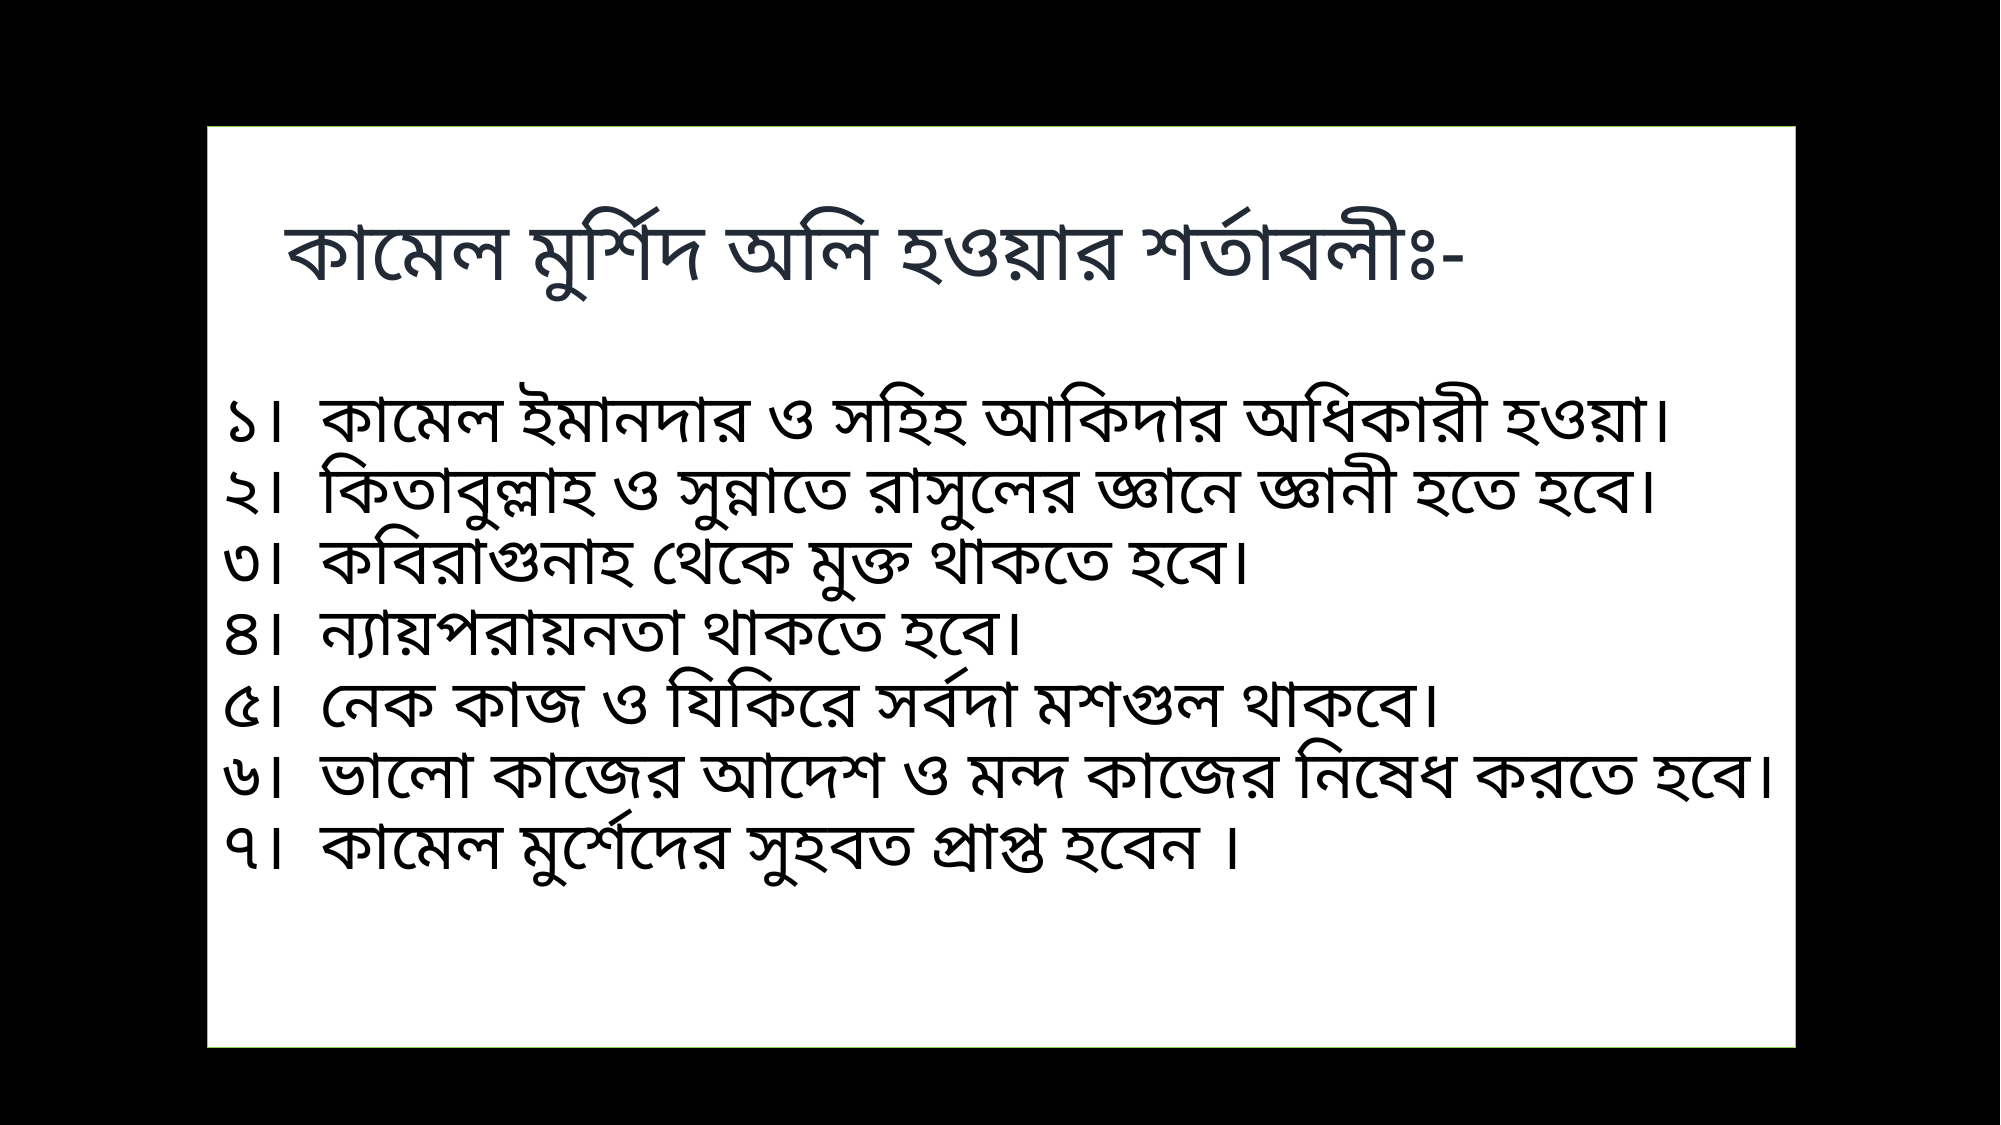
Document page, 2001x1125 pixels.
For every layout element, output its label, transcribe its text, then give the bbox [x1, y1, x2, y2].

title কামেল মুর্শিদ অলি হওয়ার শর্তাবলীঃ- ১। কামেল ইমানদার ও সহিহ আকিদার অধিকারী হওয়া। ২। কিতাবুল্লাহ ও সুন্নাতে রাসুলের জ্ঞানে জ্ঞানী হতে হবে। ৩। কবিরাগুনাহ থেকে মুক্ত থাকতে হবে। ৪। ন্যায়পরায়নতা থাকতে হবে। ৫। নেক কাজ ও যিকিরে সর্বদা মশগুল থাকবে। ৬। ভালো কাজের আদেশ ও মন্দ কাজের নিষেধ করতে হবে। ৭। কামেল মুর্শেদের সুহবত প্রাপ্ত হবেন । [207, 126, 1796, 1048]
